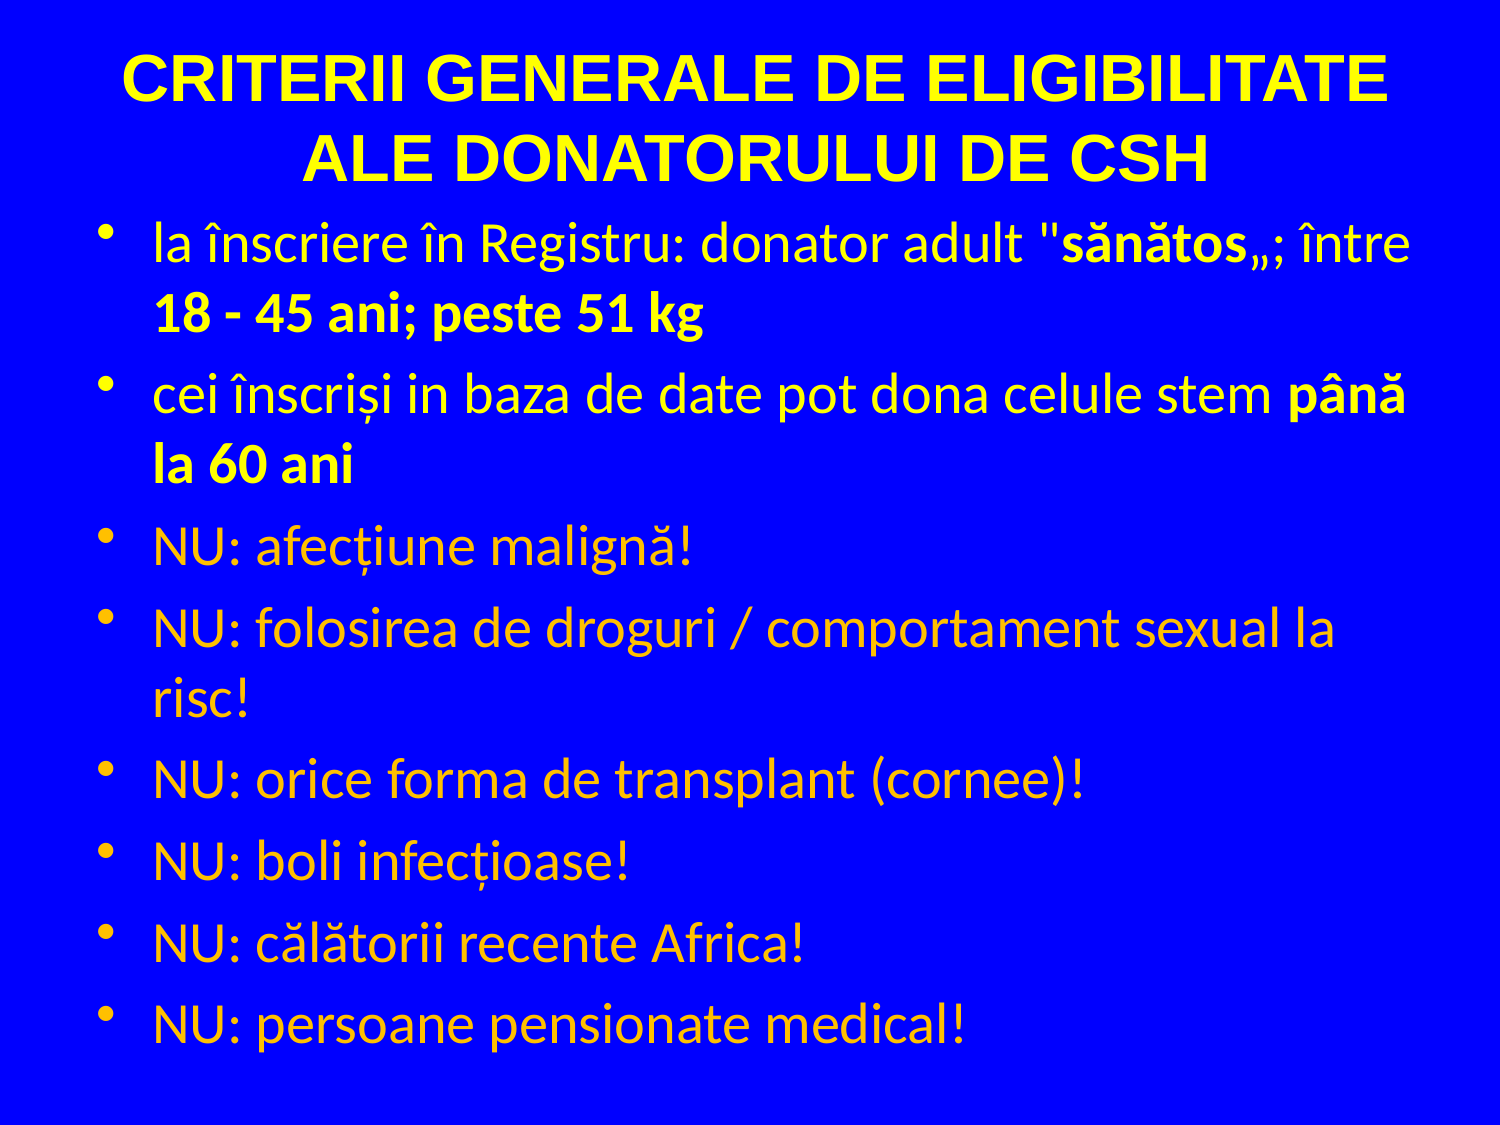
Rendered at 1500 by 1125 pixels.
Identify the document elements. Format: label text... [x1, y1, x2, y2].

title CRITERII GENERALE DE ELIGIBILITATE ALE DONATORULUI DE CSH [74, 62, 1438, 168]
list la înscriere în Registru: donator adult "sănătos„; între 18 - 45 ani; peste 51 kg cei înscriși in baza de date pot dona celule stem până la 60 ani NU: afecțiune malignă! NU: folosirea de droguri / comportament sexual la risc! NU: orice forma de transplant (cornee)! NU: boli infecțioase! NU: călătorii recente Africa! NU: persoane pensionate medical! [80, 196, 1432, 952]
